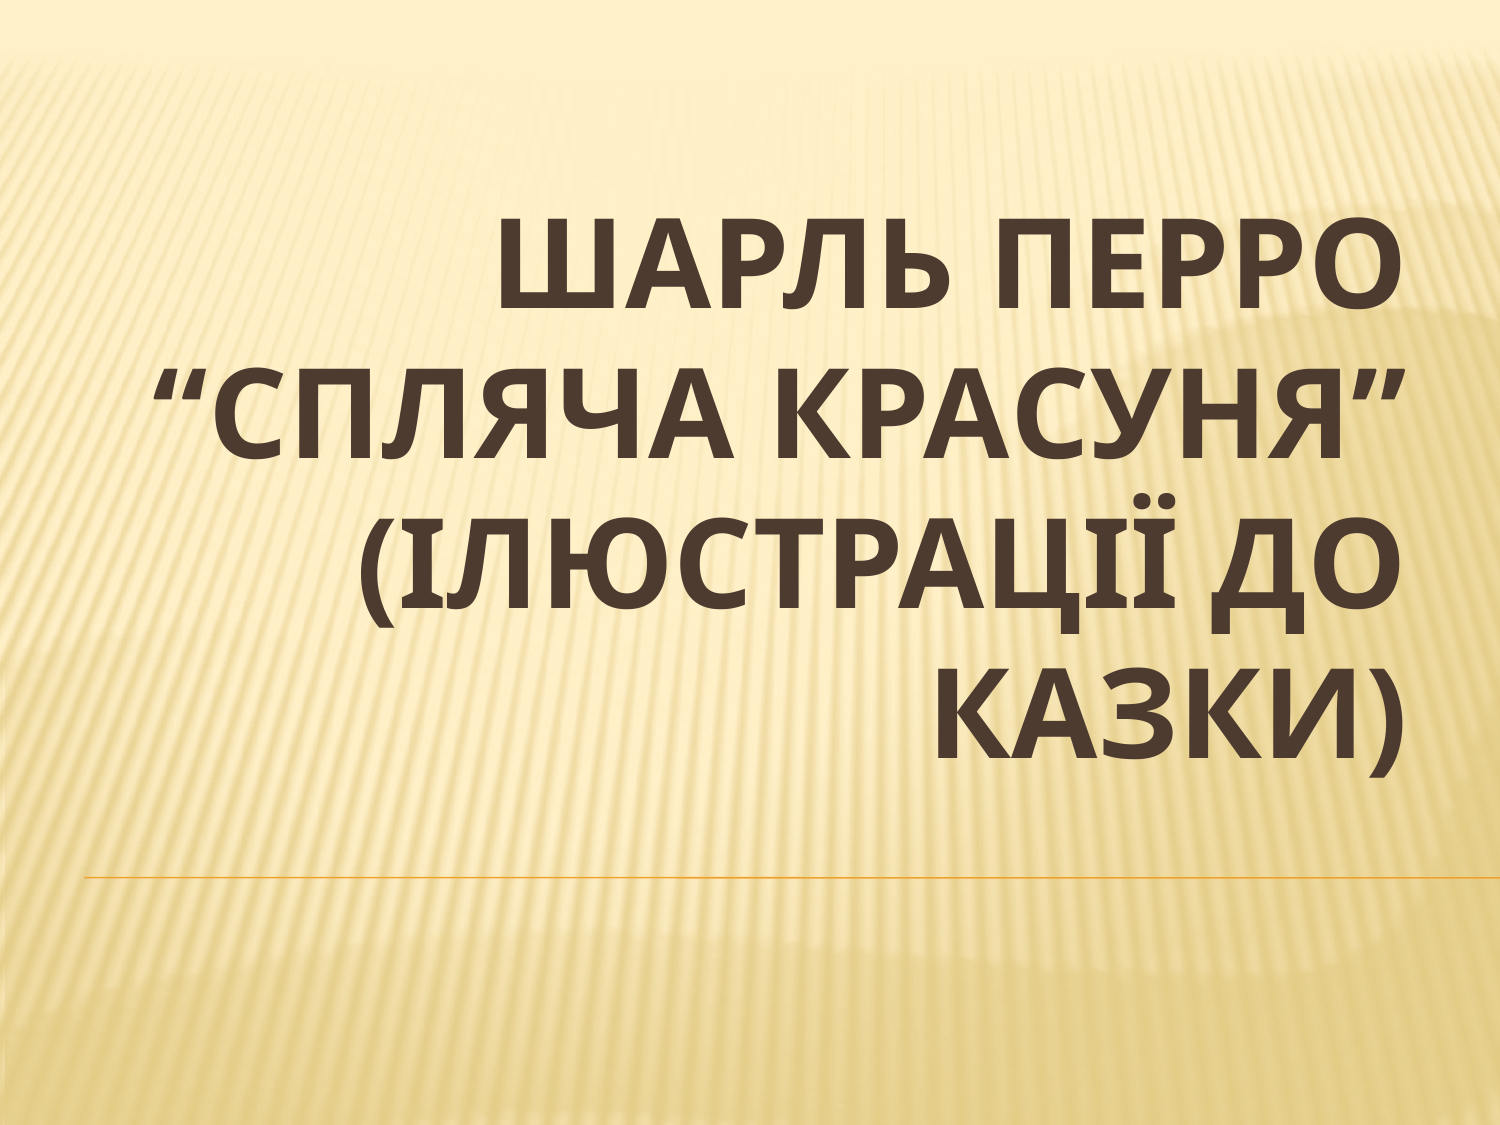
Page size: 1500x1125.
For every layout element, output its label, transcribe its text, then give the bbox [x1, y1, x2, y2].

title Шарль Перро “Спляча красуня” (ілюстрації до казки) [35, 175, 1423, 377]
